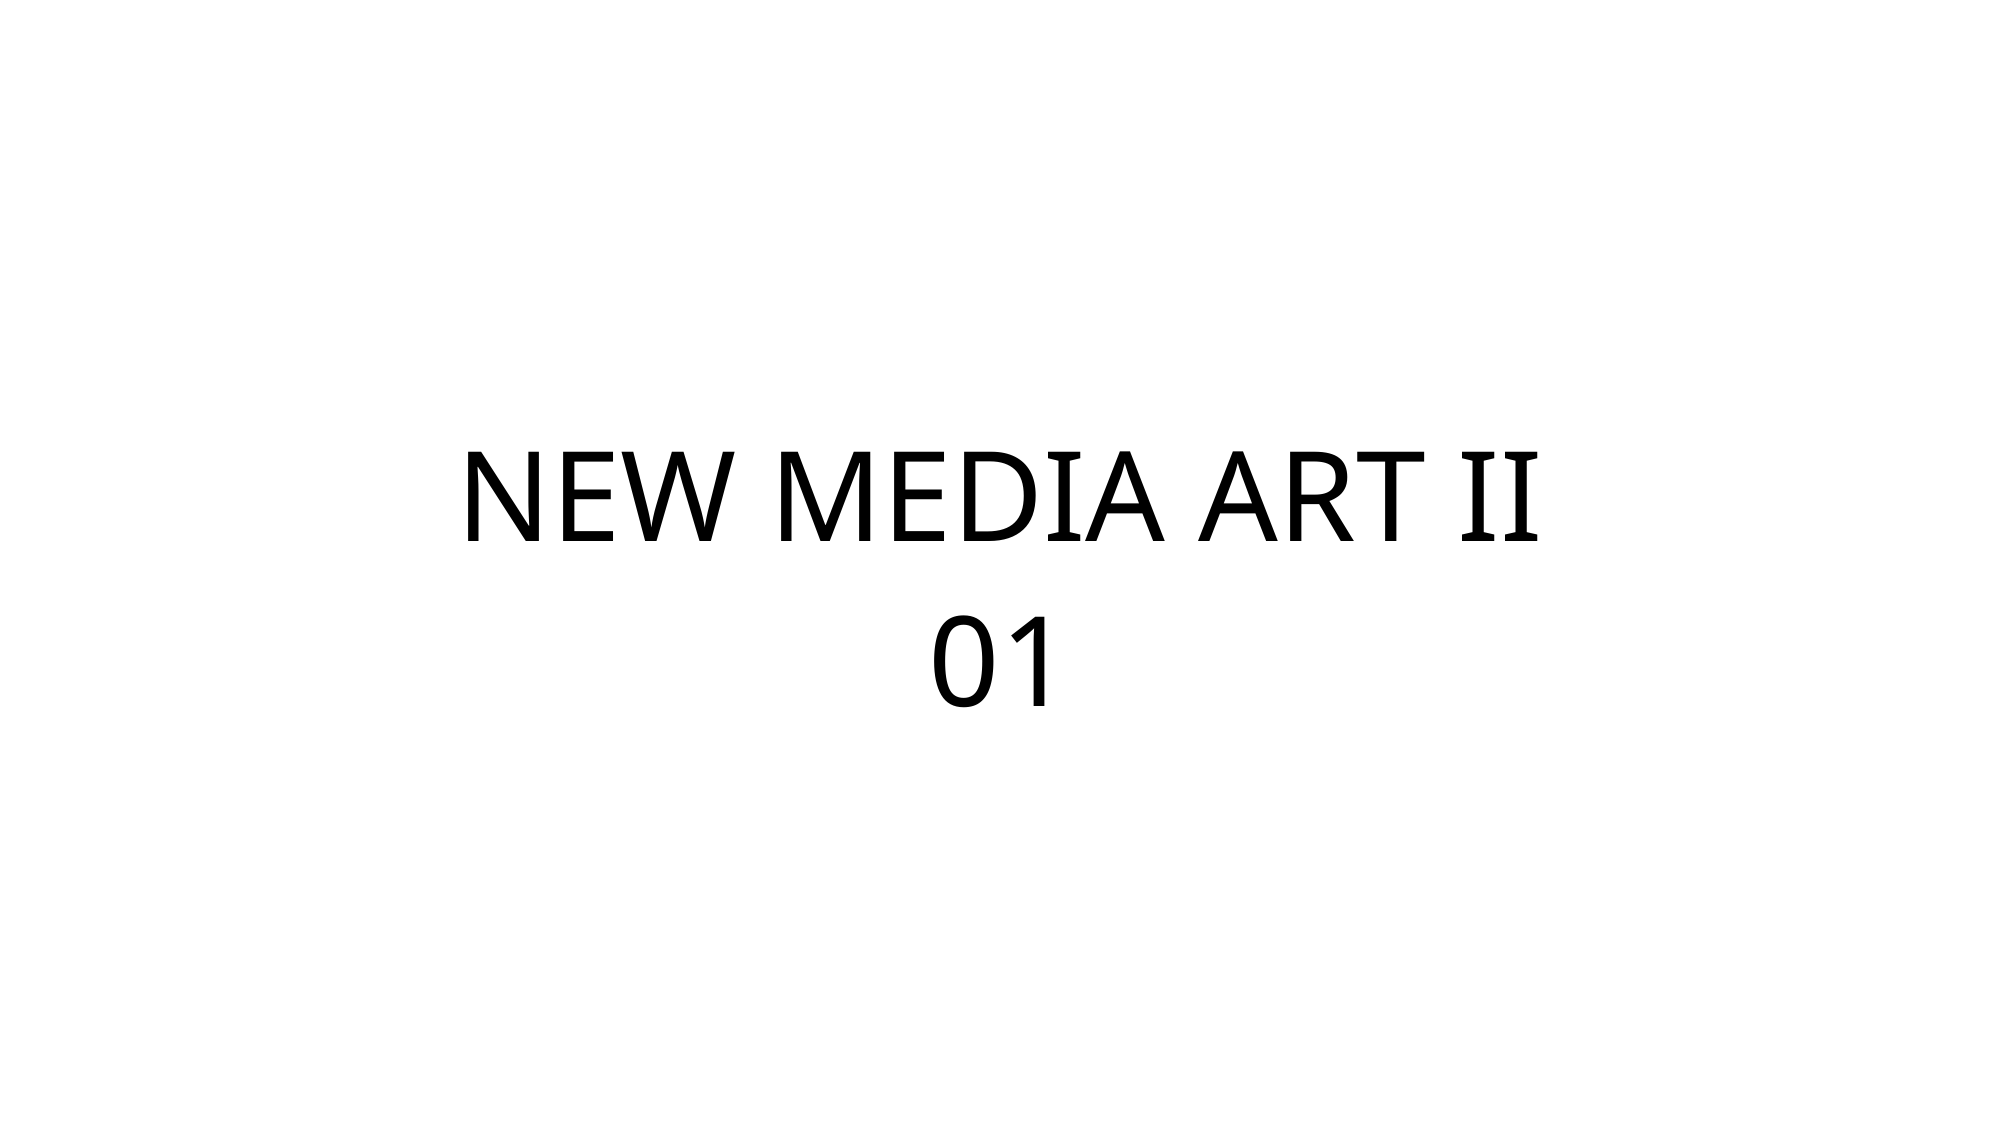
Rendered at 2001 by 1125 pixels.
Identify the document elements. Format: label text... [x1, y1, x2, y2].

subtitle 01 [249, 590, 1750, 863]
title NEW MEDIA ART II [249, 184, 1750, 576]
